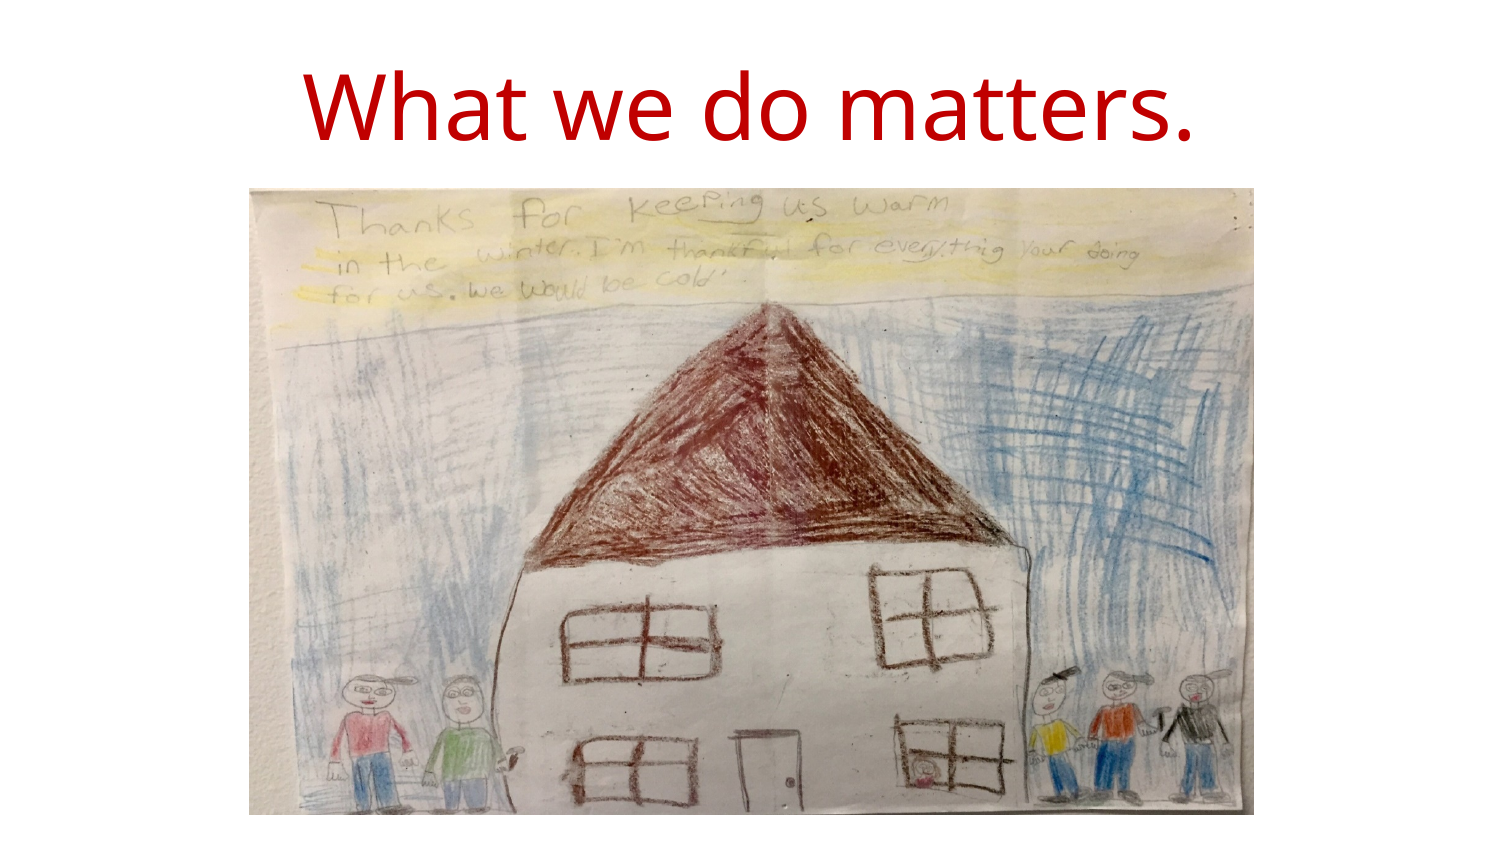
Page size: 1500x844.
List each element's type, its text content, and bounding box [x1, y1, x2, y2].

picture [249, 188, 1254, 815]
title What we do matters. [75, 33, 1425, 175]
